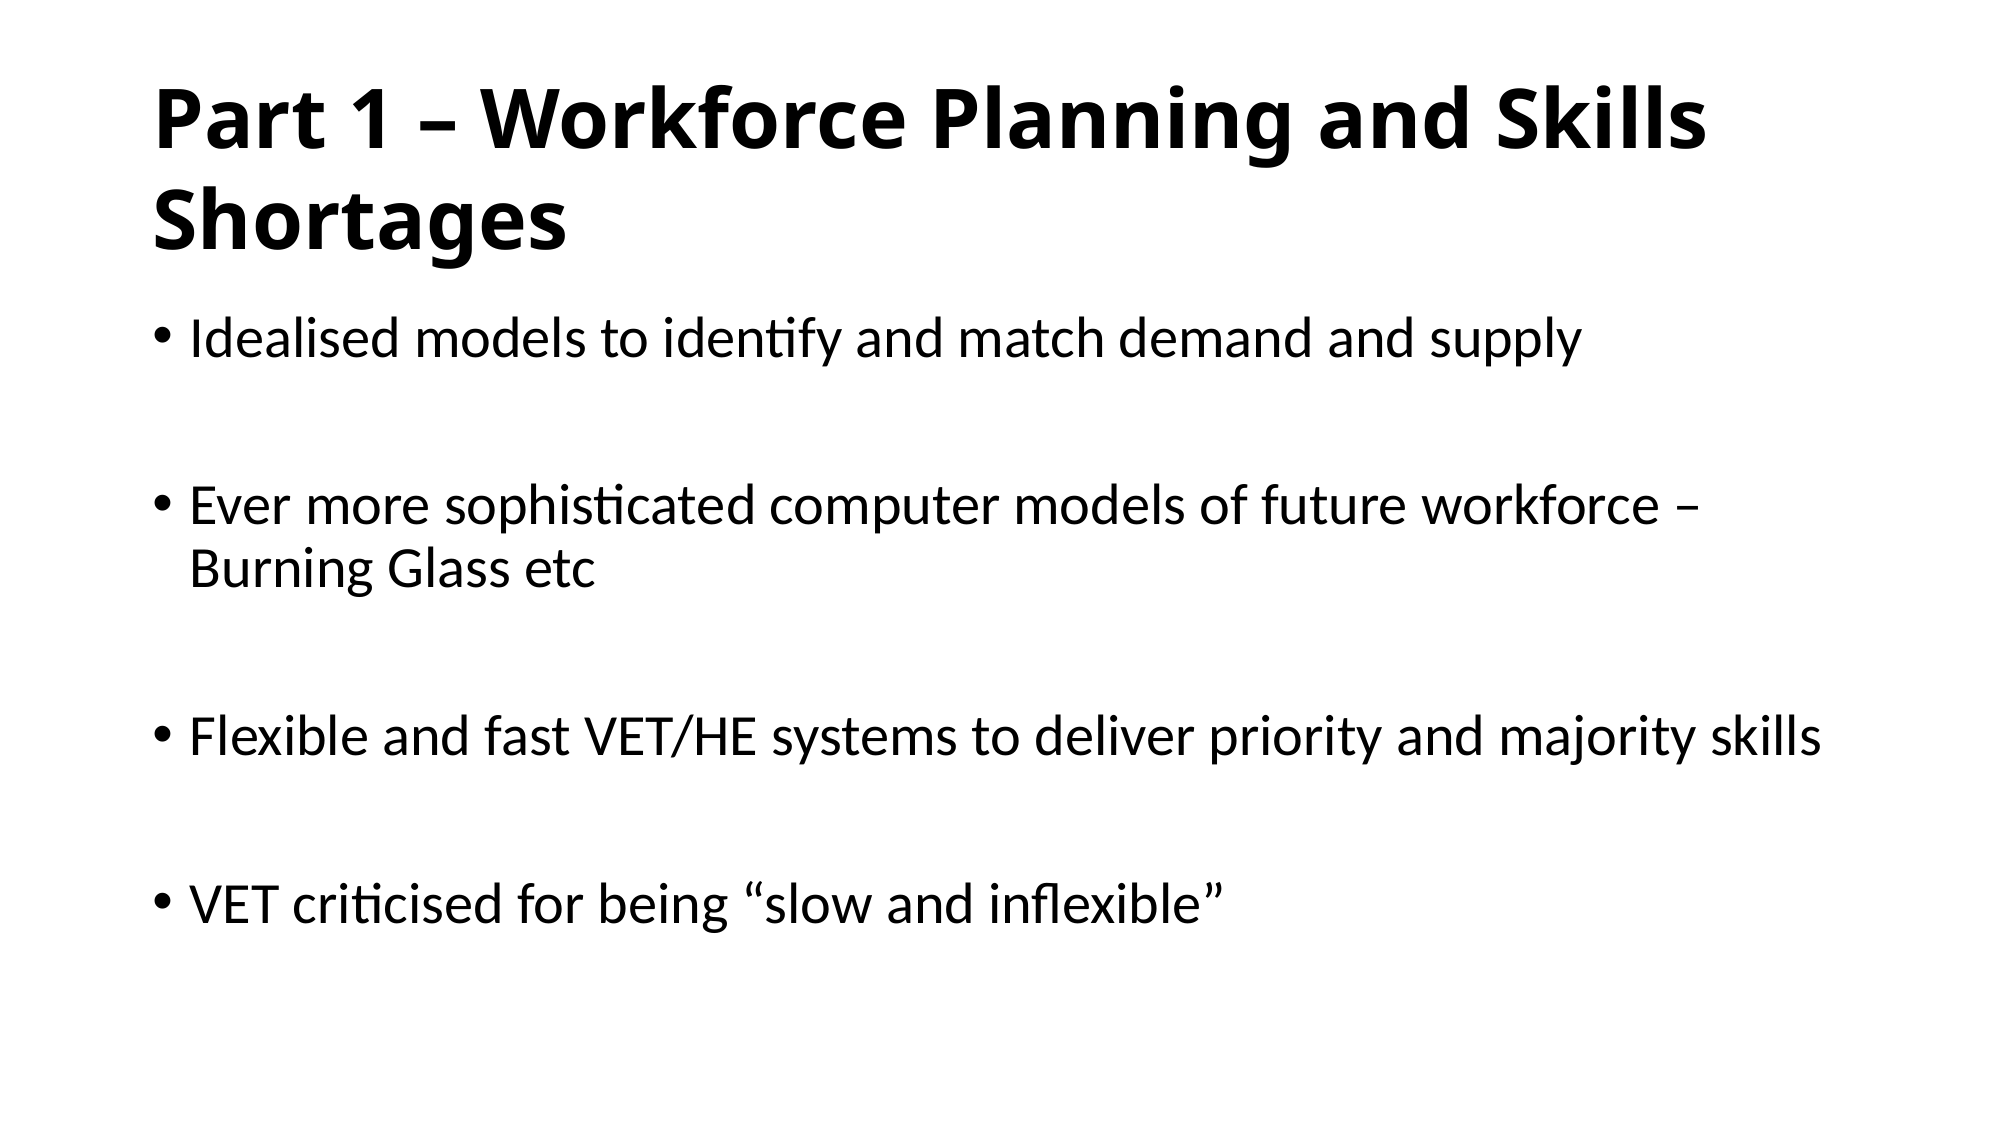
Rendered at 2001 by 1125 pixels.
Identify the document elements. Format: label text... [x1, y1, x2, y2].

list Idealised models to identify and match demand and supply Ever more sophisticated computer models of future workforce – Burning Glass etc Flexible and fast VET/HE systems to deliver priority and majority skills VET criticised for being “slow and inflexible” [137, 299, 1863, 1014]
title Part 1 – Workforce Planning and Skills Shortages [137, 59, 1863, 278]
